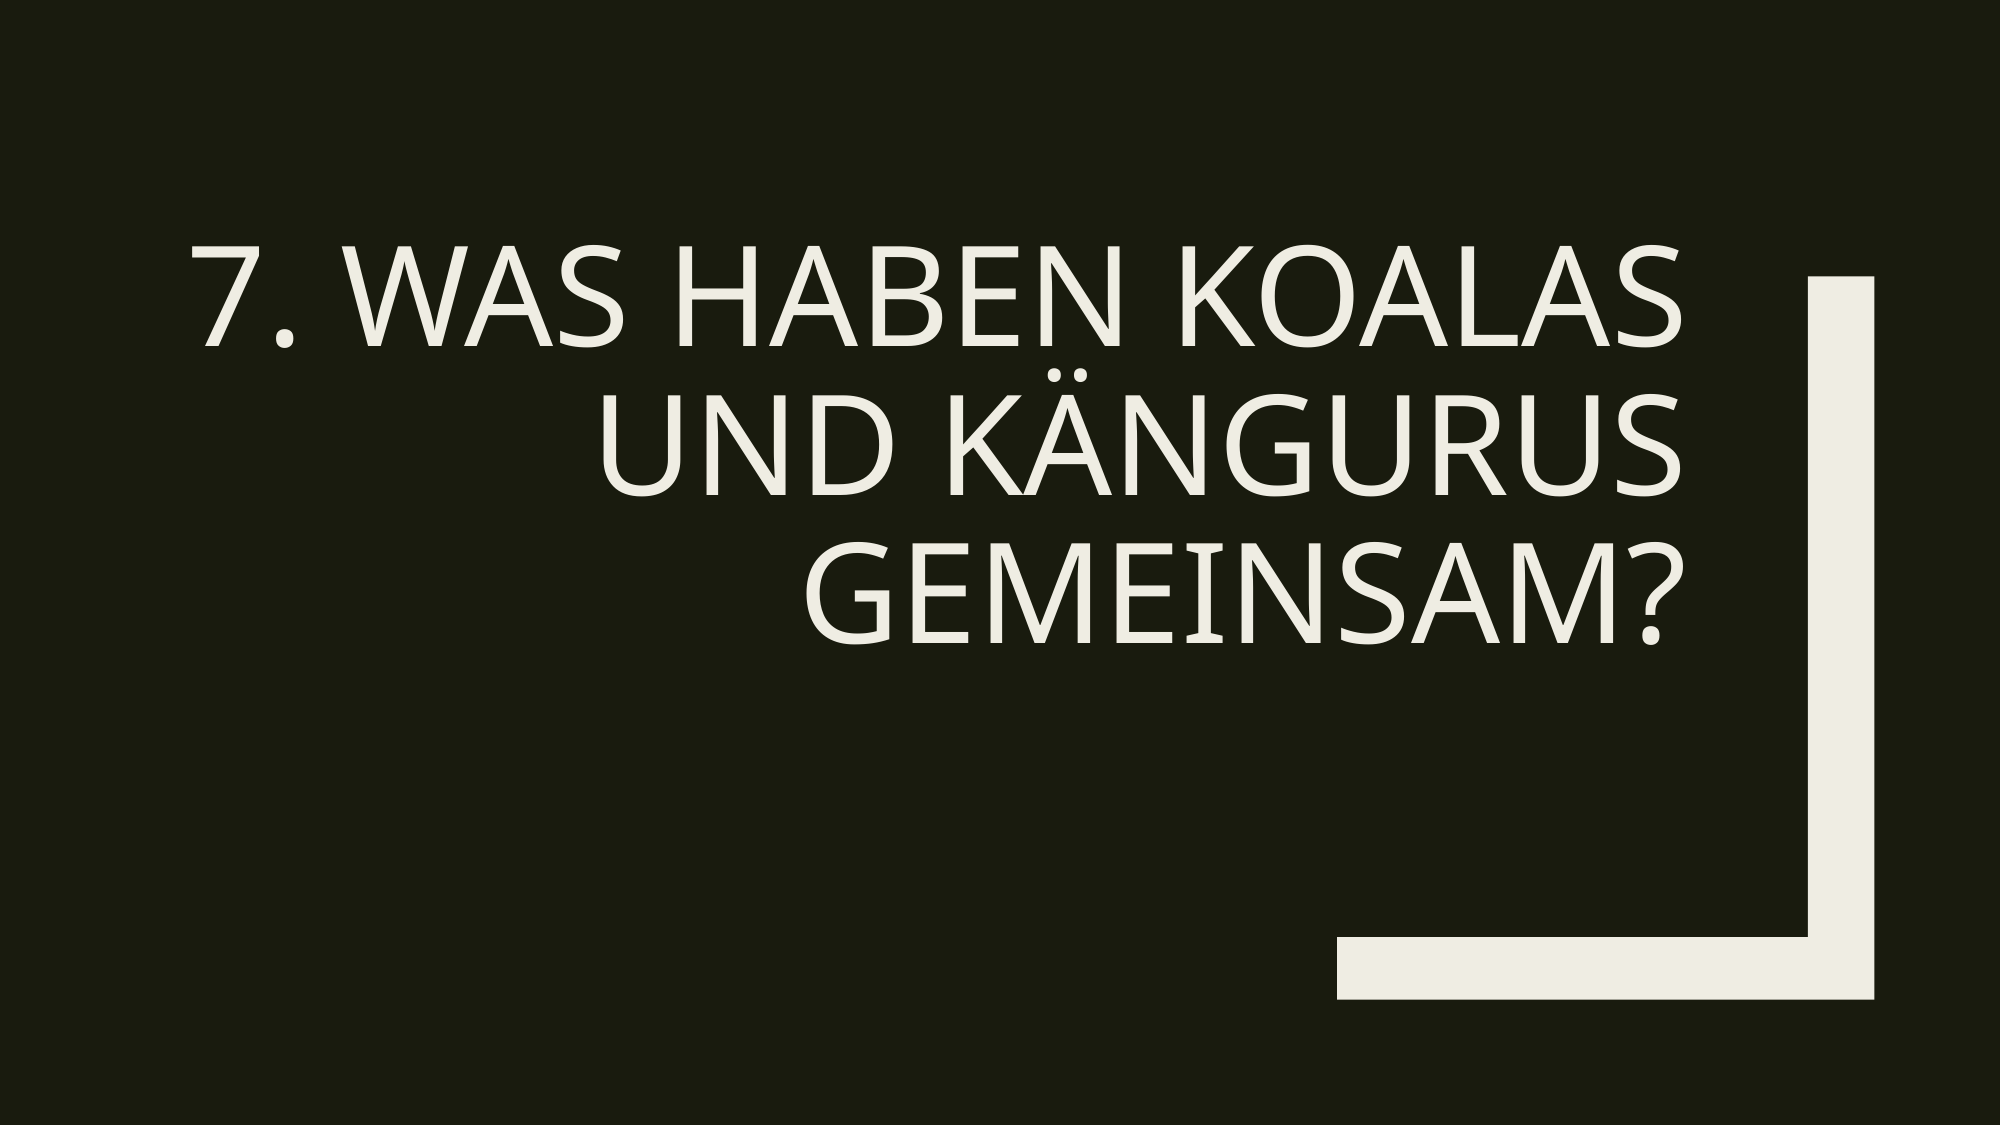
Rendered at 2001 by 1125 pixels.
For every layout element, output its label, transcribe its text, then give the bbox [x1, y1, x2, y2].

title 7. Was haben Koalas und Kängurus gemeinsam? [125, 213, 1703, 682]
